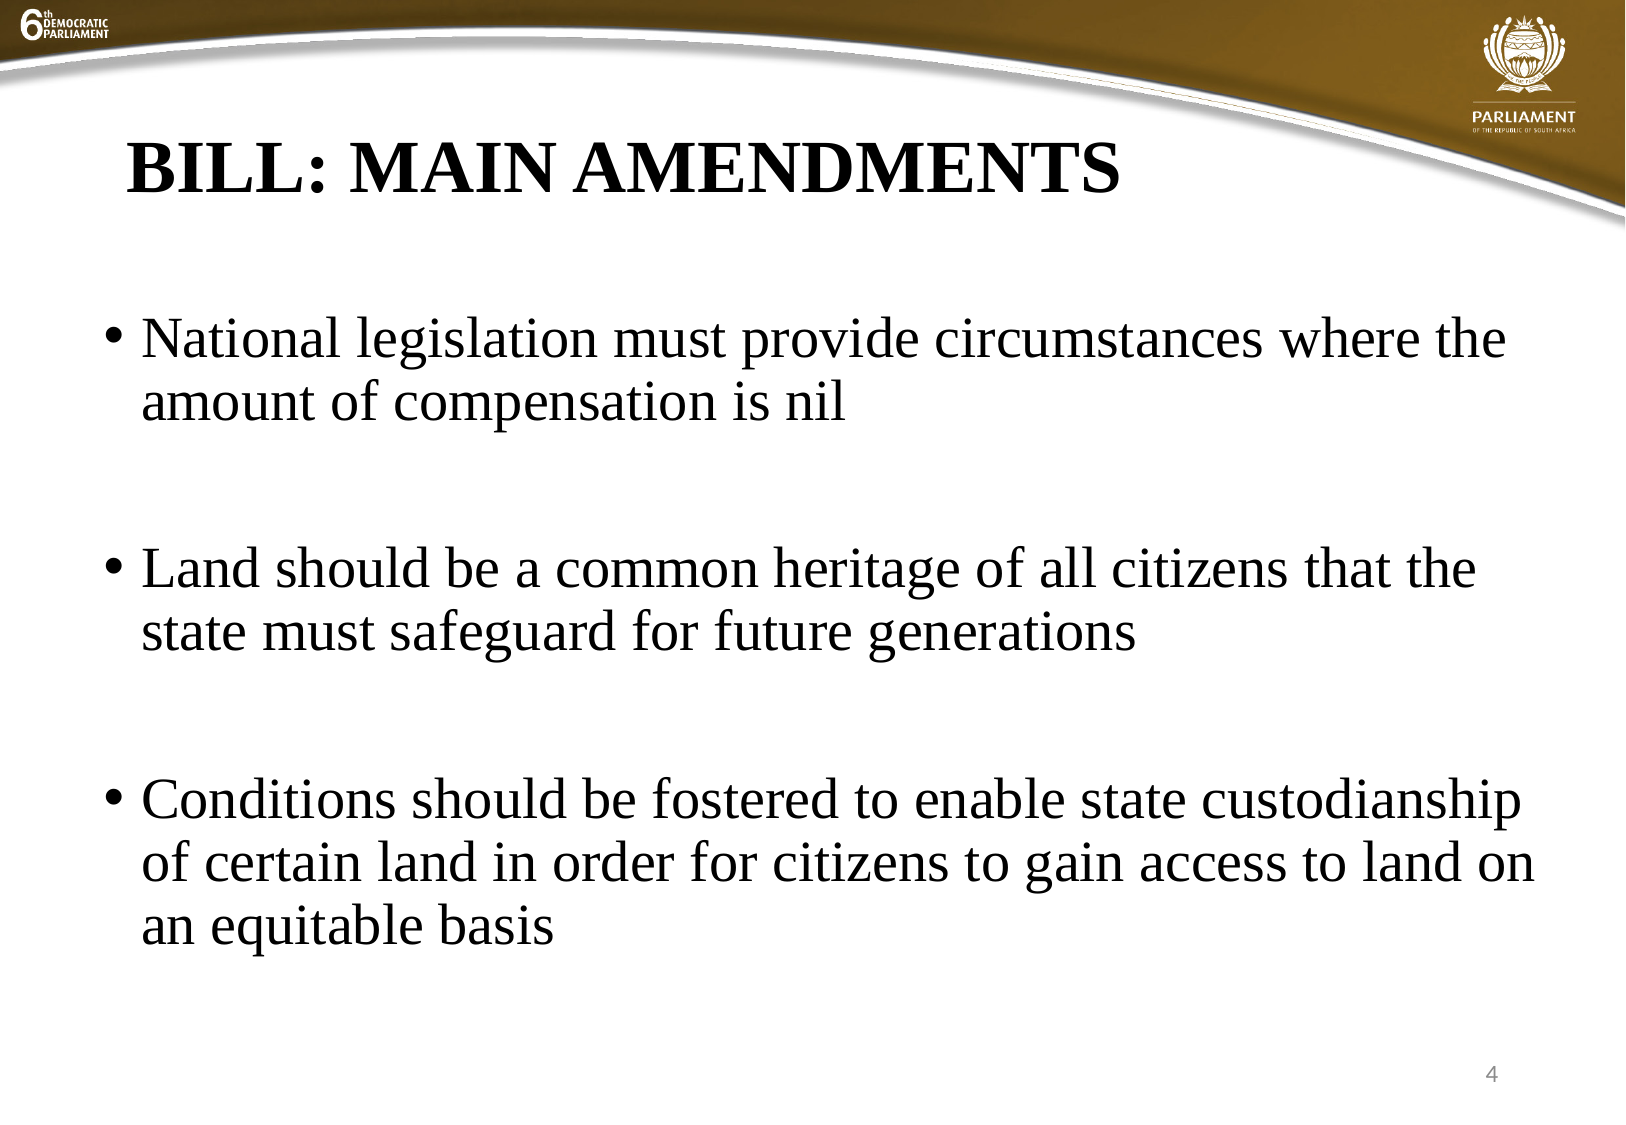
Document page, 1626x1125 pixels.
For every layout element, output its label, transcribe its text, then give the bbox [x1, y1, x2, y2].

title BILL: MAIN AMENDMENTS [111, 59, 1514, 278]
list National legislation must provide circumstances where the amount of compensation is nil Land should be a common heritage of all citizens that the state must safeguard for future generations Conditions should be fostered to enable state custodianship of certain land in order for citizens to gain access to land on an equitable basis [88, 299, 1569, 1075]
picture [0, 0, 1626, 1125]
slide_number 4 [1147, 1042, 1514, 1103]
